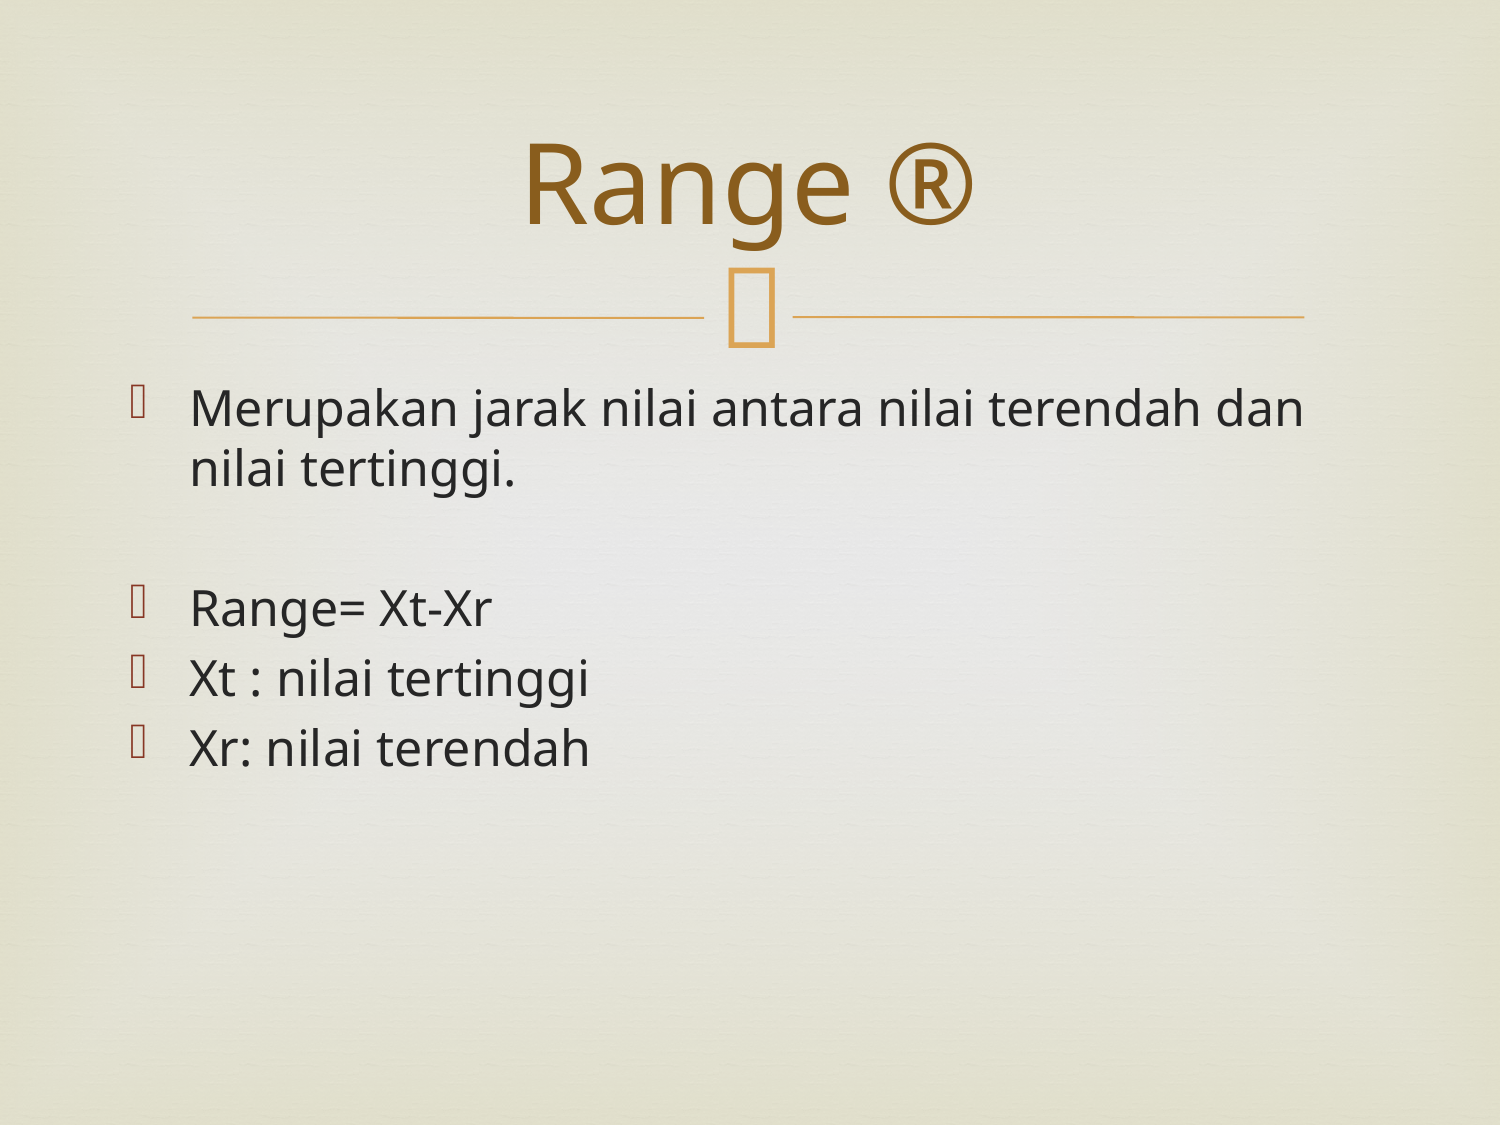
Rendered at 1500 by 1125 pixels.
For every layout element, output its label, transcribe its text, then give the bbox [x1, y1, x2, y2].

list Merupakan jarak nilai antara nilai terendah dan nilai tertinggi. Range= Xt-Xr Xt : nilai tertinggi Xr: nilai terendah [114, 368, 1386, 1005]
title Range ® [112, 93, 1386, 267]
